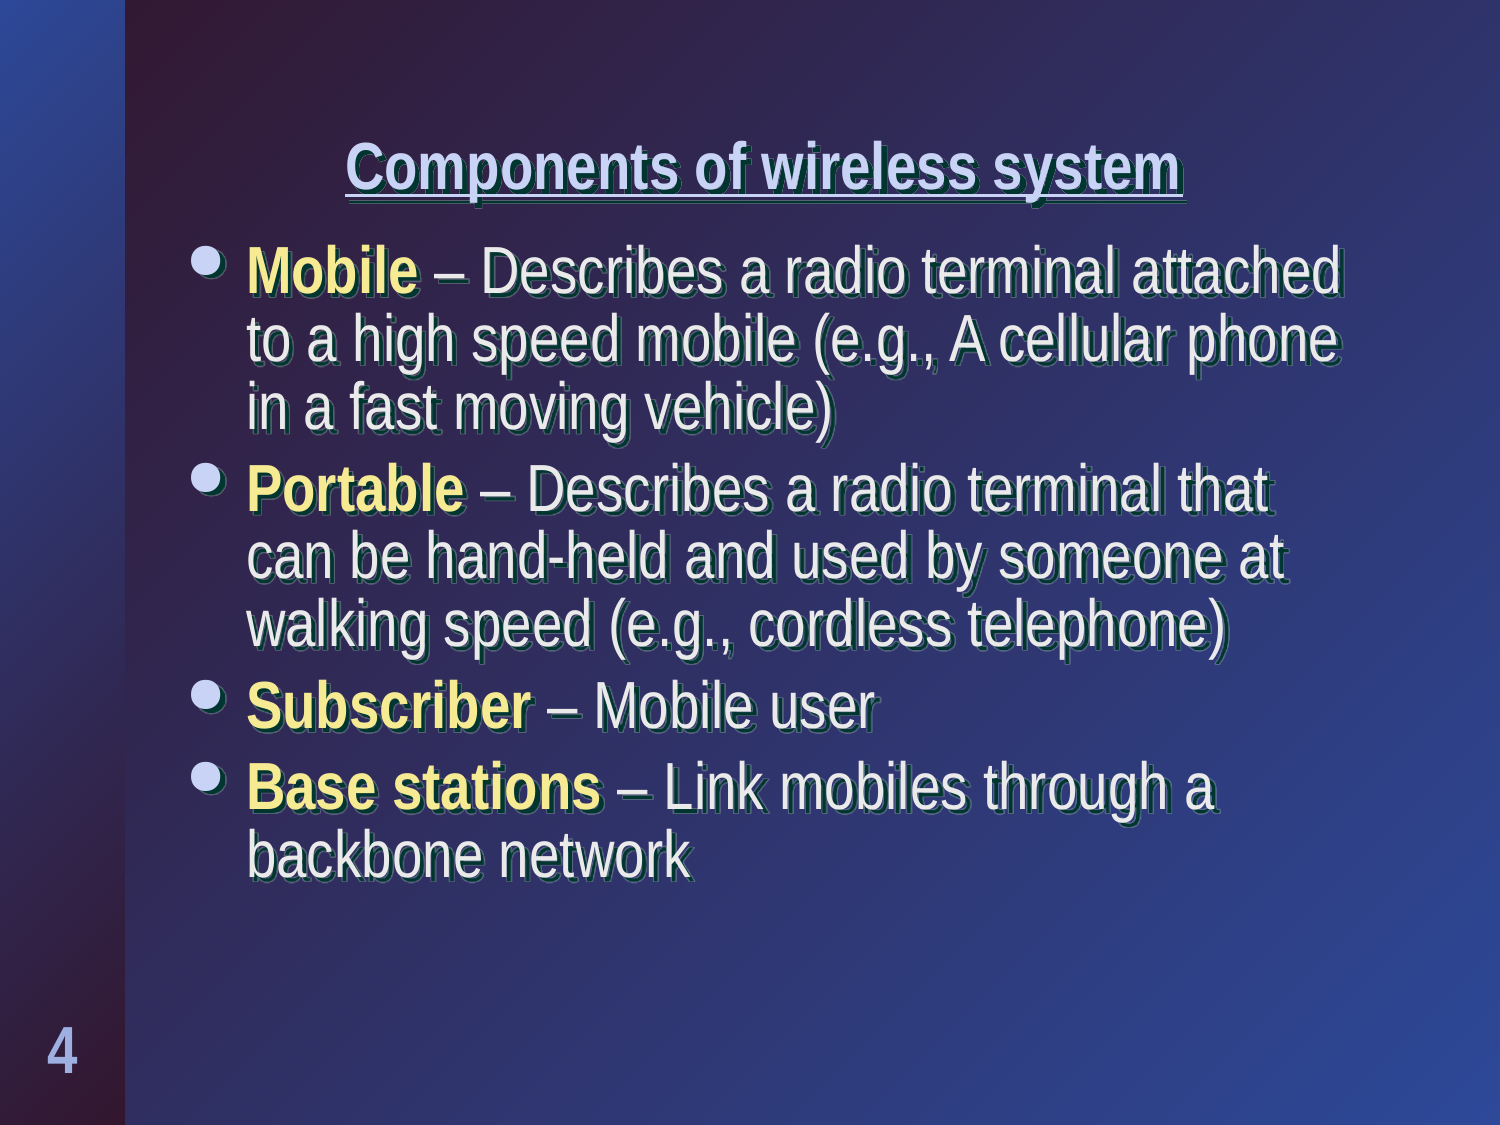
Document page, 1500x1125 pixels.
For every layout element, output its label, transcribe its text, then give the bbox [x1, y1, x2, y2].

list Mobile – Describes a radio terminal attached to a high speed mobile (e.g., A cellular phone in a fast moving vehicle) Portable – Describes a radio terminal that can be hand-held and used by someone at walking speed (e.g., cordless telephone) Subscriber – Mobile user Base stations – Link mobiles through a backbone network [174, 231, 1388, 914]
title Components of wireless system [169, 124, 1359, 225]
